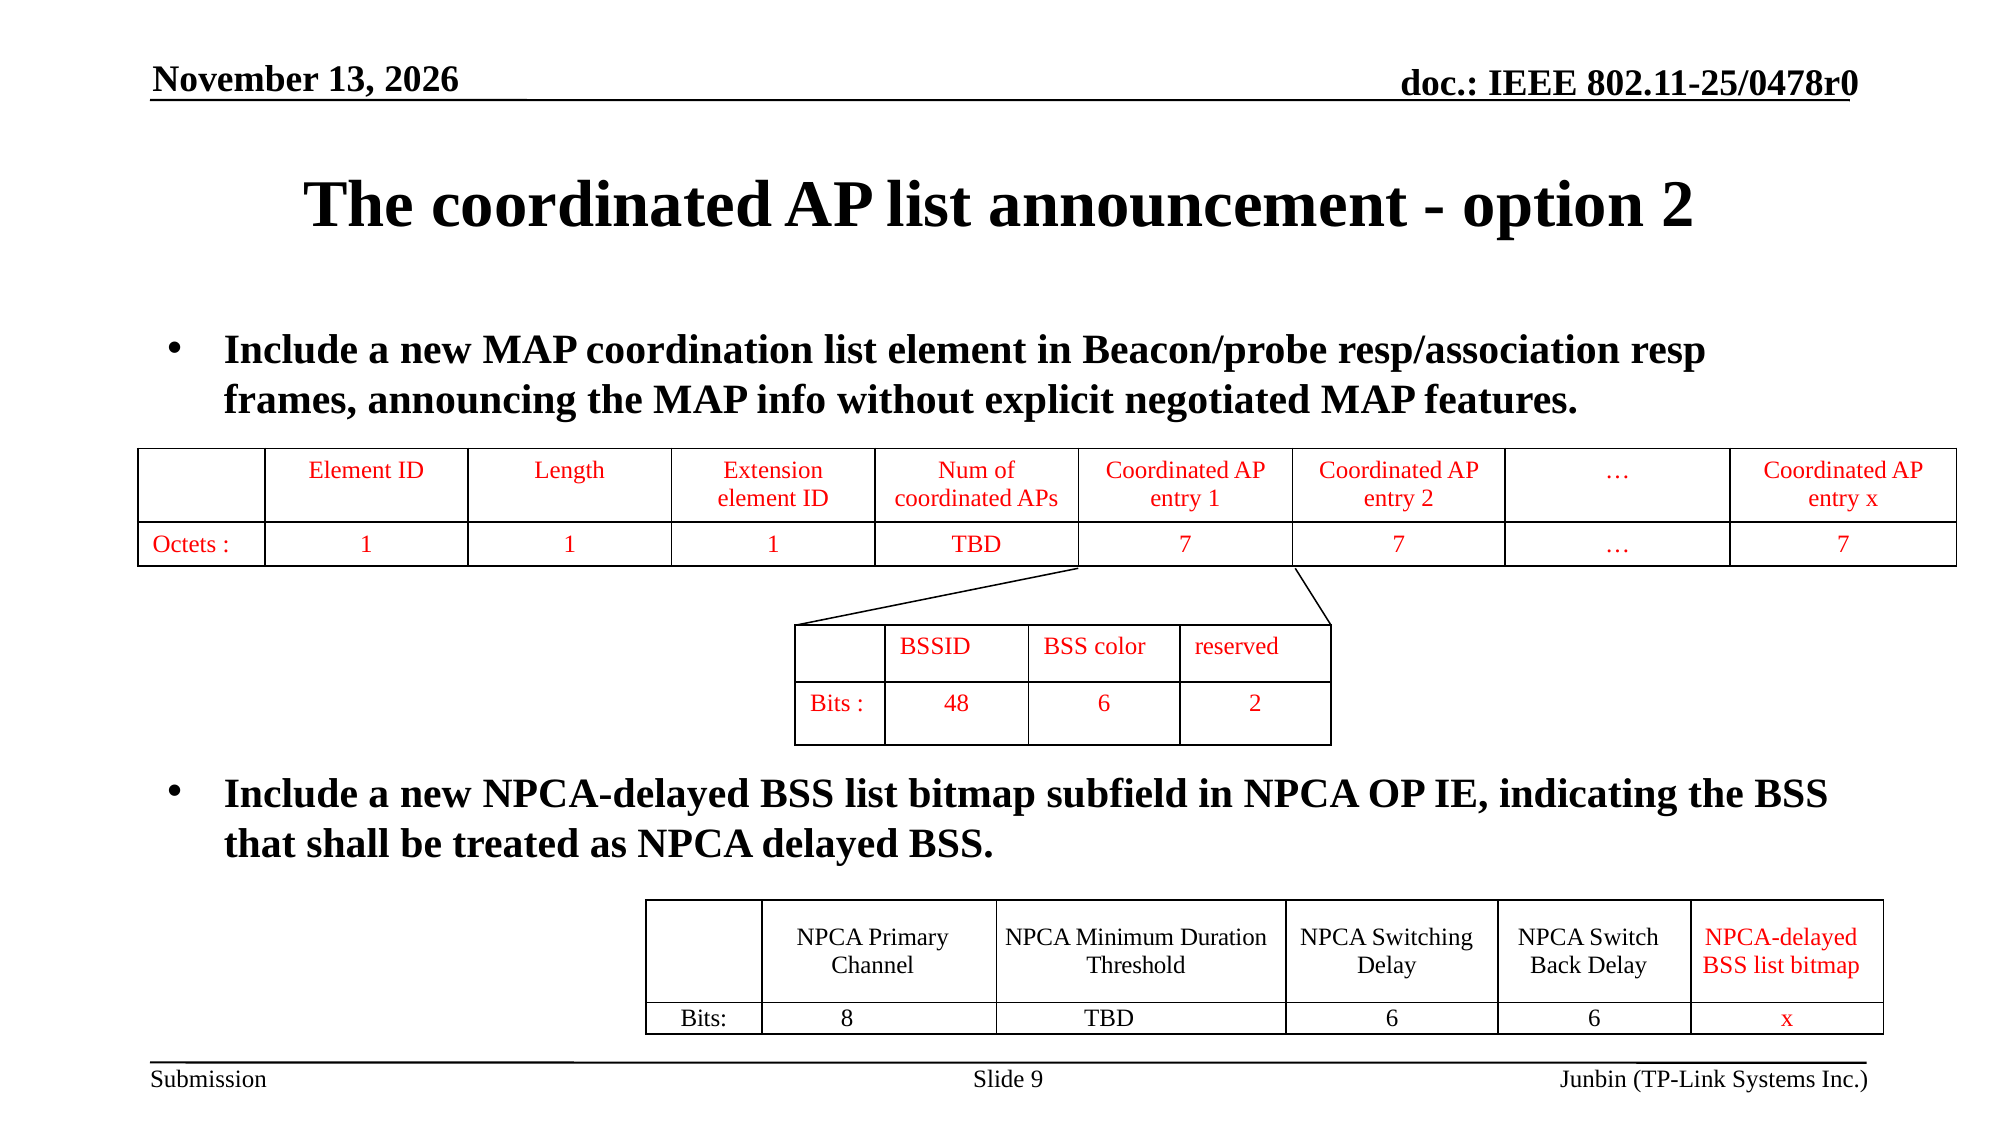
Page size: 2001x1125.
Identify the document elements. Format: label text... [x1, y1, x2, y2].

table_header Length [469, 449, 671, 521]
table_header reserved [1181, 626, 1330, 681]
table_header NPCA Minimum Duration Threshold [997, 901, 1285, 1002]
table_cell Octets : [139, 523, 264, 565]
table_cell 7 [1079, 523, 1292, 565]
table_cell 6 [1499, 1003, 1690, 1033]
table_header NPCA Switch Back Delay [1499, 901, 1690, 1002]
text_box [1295, 568, 1332, 626]
slide_number Slide 9 [950, 1061, 1067, 1123]
table_cell 7 [1293, 523, 1504, 565]
table_cell TBD [997, 1003, 1285, 1033]
table_cell … [1506, 523, 1729, 565]
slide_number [152, 54, 563, 100]
table_cell 6 [1287, 1003, 1497, 1033]
table_cell 8 [763, 1003, 996, 1033]
table_header [139, 449, 264, 521]
table_header Element ID [266, 449, 467, 521]
table_cell 7 [1731, 523, 1956, 565]
table_cell 1 [266, 523, 467, 565]
table_header NPCA Switching Delay [1287, 901, 1497, 1002]
table_header [647, 901, 761, 1002]
text_box Include a new MAP coordination list element in Beacon/probe resp/association resp frames, announcing the MAP info without explicit negotiated MAP features. [152, 314, 1853, 420]
text_box Include a new NPCA-delayed BSS list bitmap subfield in NPCA OP IE, indicating the BSS that shall be treated as NPCA delayed BSS. [152, 757, 1853, 872]
table_cell 1 [469, 523, 671, 565]
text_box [794, 568, 1079, 626]
table_header … [1506, 449, 1729, 521]
table_cell Bits: [647, 1003, 761, 1033]
table_header BSS color [1029, 626, 1179, 681]
table_cell Bits : [796, 683, 884, 744]
table_header [796, 633, 884, 681]
table_header Coordinated AP entry x [1731, 449, 1956, 521]
table_cell 48 [886, 683, 1028, 744]
table_cell 1 [672, 523, 874, 565]
table_header NPCA-delayed BSS list bitmap [1692, 901, 1883, 1002]
table_header NPCA Primary Channel [763, 901, 996, 1002]
footer Junbin (TP-Link Systems Inc.) [1171, 1061, 1869, 1093]
table_header BSSID [886, 634, 1028, 681]
table_header Coordinated AP entry 1 [1079, 449, 1292, 521]
table_cell TBD [876, 523, 1078, 565]
title The coordinated AP list announcement - option 2 [149, 112, 1850, 288]
table_header Extension element ID [672, 449, 874, 521]
table_header Coordinated AP entry 2 [1293, 449, 1504, 521]
table_cell 6 [1029, 683, 1179, 744]
table_cell x [1692, 1003, 1883, 1033]
table_cell 2 [1181, 683, 1330, 744]
table_header Num of coordinated APs [876, 449, 1078, 521]
